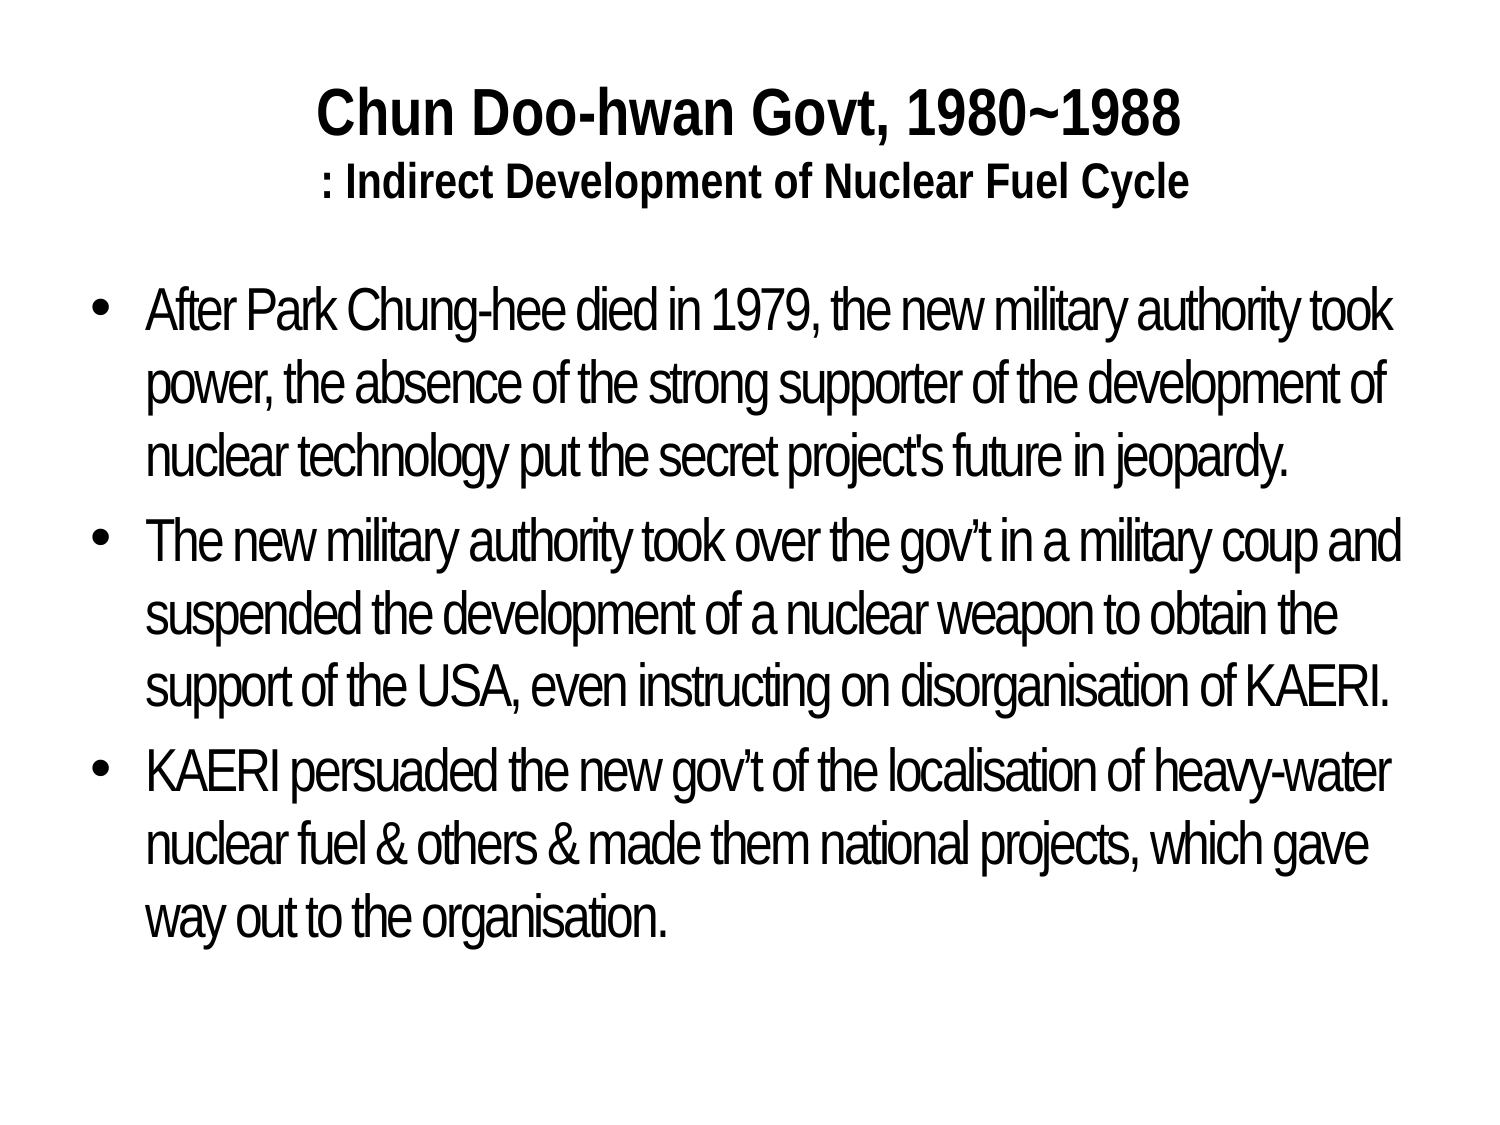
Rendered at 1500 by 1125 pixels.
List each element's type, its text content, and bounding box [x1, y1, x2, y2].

list After Park Chung-hee died in 1979, the new military authority took power, the absence of the strong supporter of the development of nuclear technology put the secret project's future in jeopardy. The new military authority took over the gov’t in a military coup and suspended the development of a nuclear weapon to obtain the support of the USA, even instructing on disorganisation of KAERI. KAERI persuaded the new gov’t of the localisation of heavy-water nuclear fuel & others & made them national projects, which gave way out to the organisation. [75, 262, 1425, 1005]
title Chun Doo-hwan Govt, 1980~1988 : Indirect Development of Nuclear Fuel Cycle [75, 45, 1425, 233]
